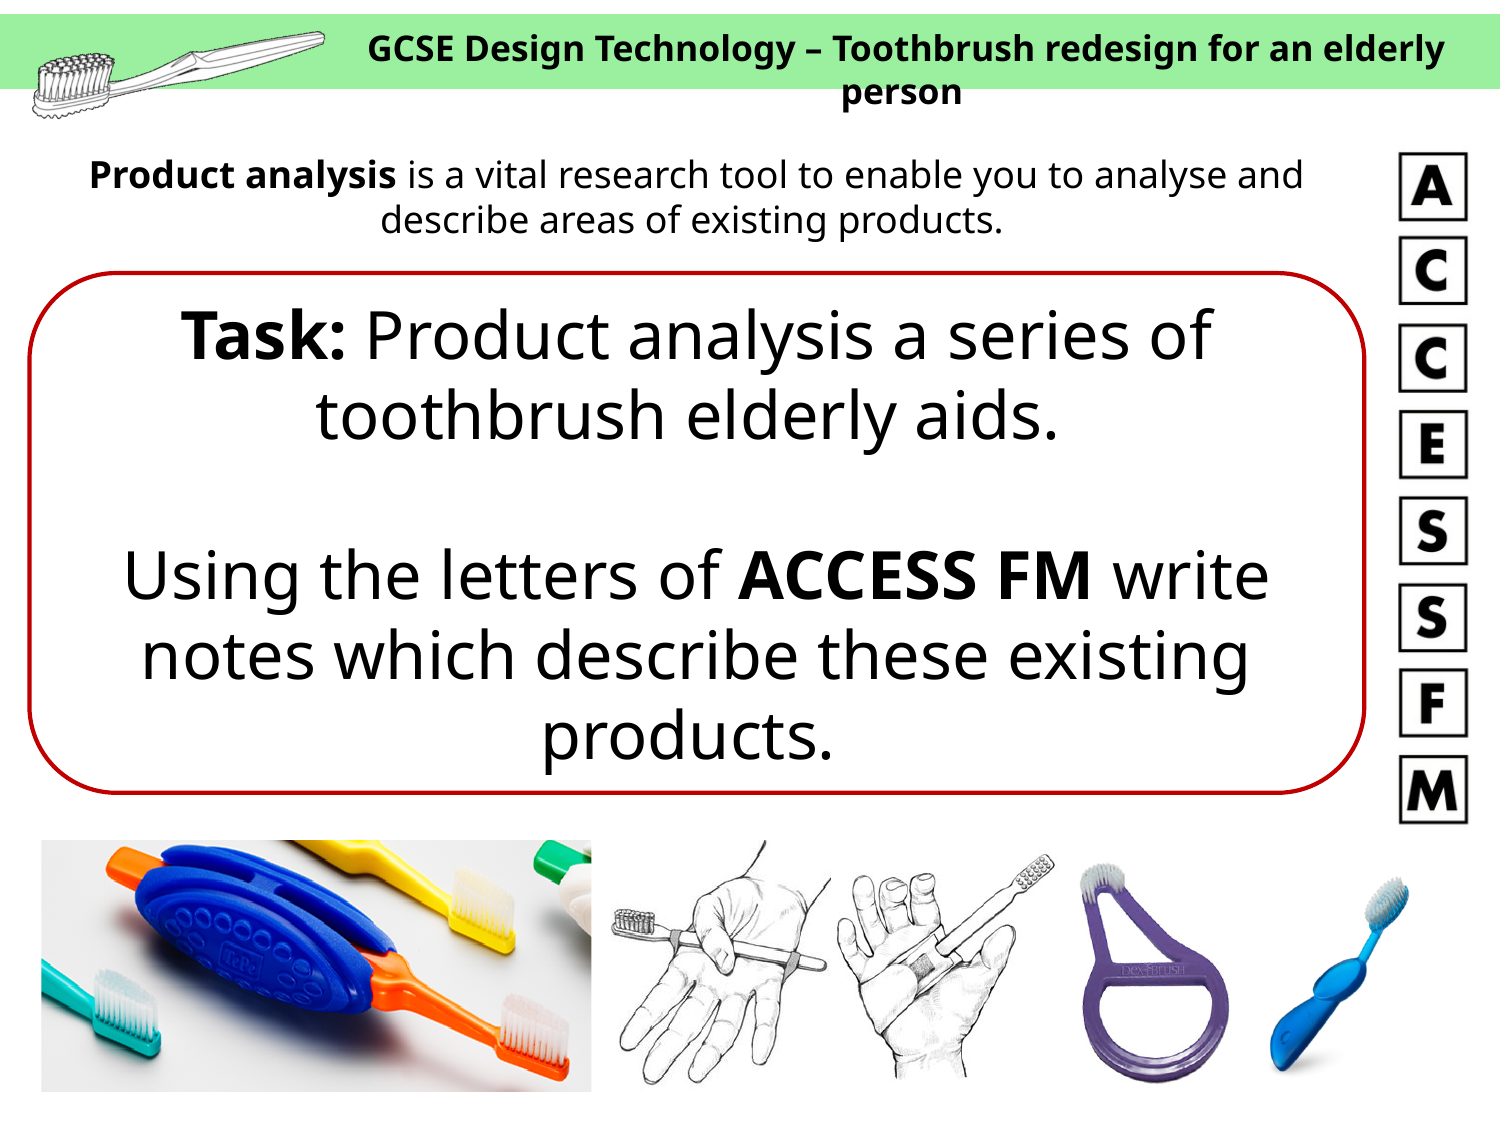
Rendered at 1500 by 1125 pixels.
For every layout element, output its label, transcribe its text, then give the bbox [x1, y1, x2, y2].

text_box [40, 839, 1453, 1107]
text_box Product analysis is a vital research tool to enable you to analyse and describe areas of existing products. [29, 185, 1365, 249]
text_box Task: Product analysis a series of toothbrush elderly aids. Using the letters of ACCESS FM write notes which describe these existing products. [27, 270, 1367, 795]
picture [176, 177, 306, 199]
picture [1392, 177, 1478, 829]
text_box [0, 0, 1500, 177]
